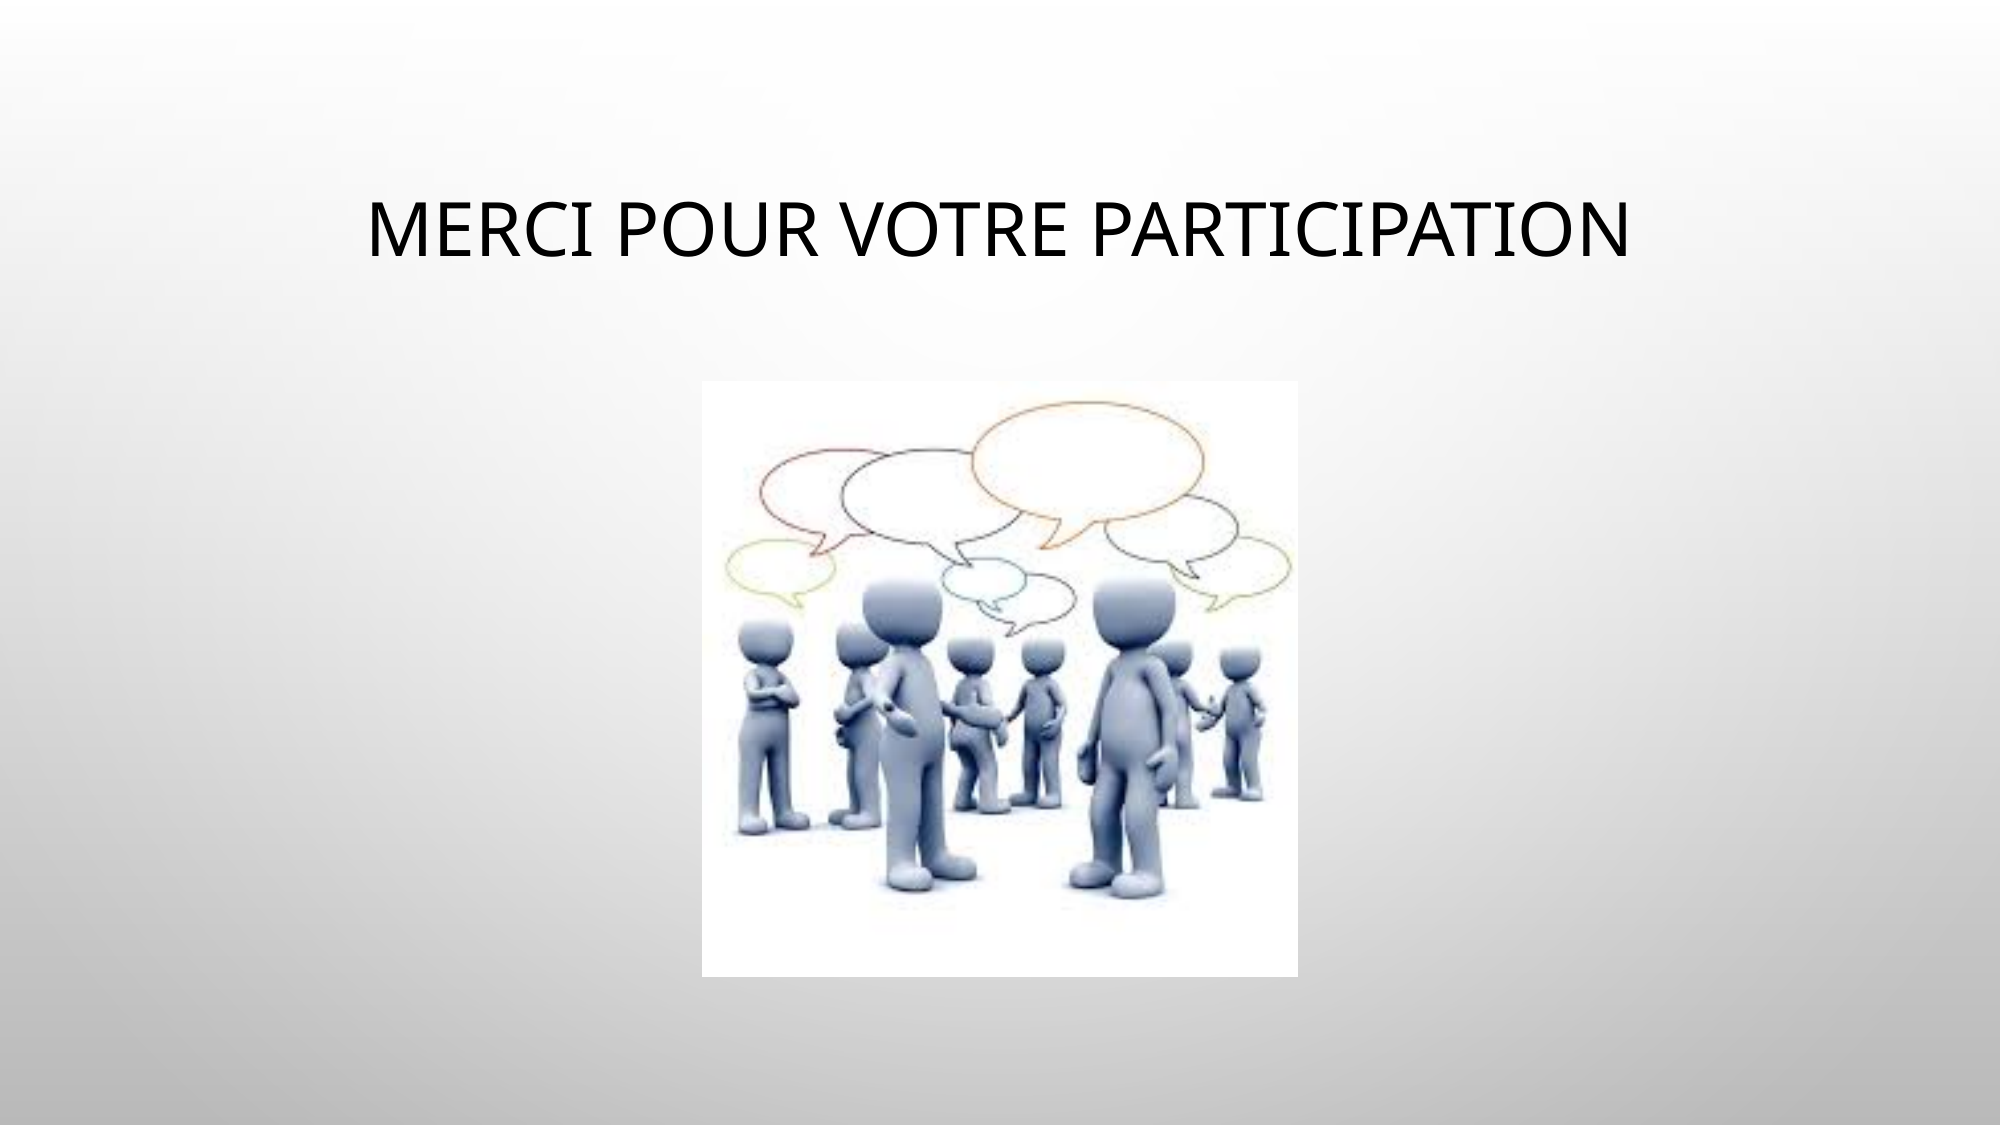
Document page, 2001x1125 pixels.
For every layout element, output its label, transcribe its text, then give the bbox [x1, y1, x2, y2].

picture [0, 0, 2000, 1125]
title Merci pour votre participation [149, 101, 1851, 364]
